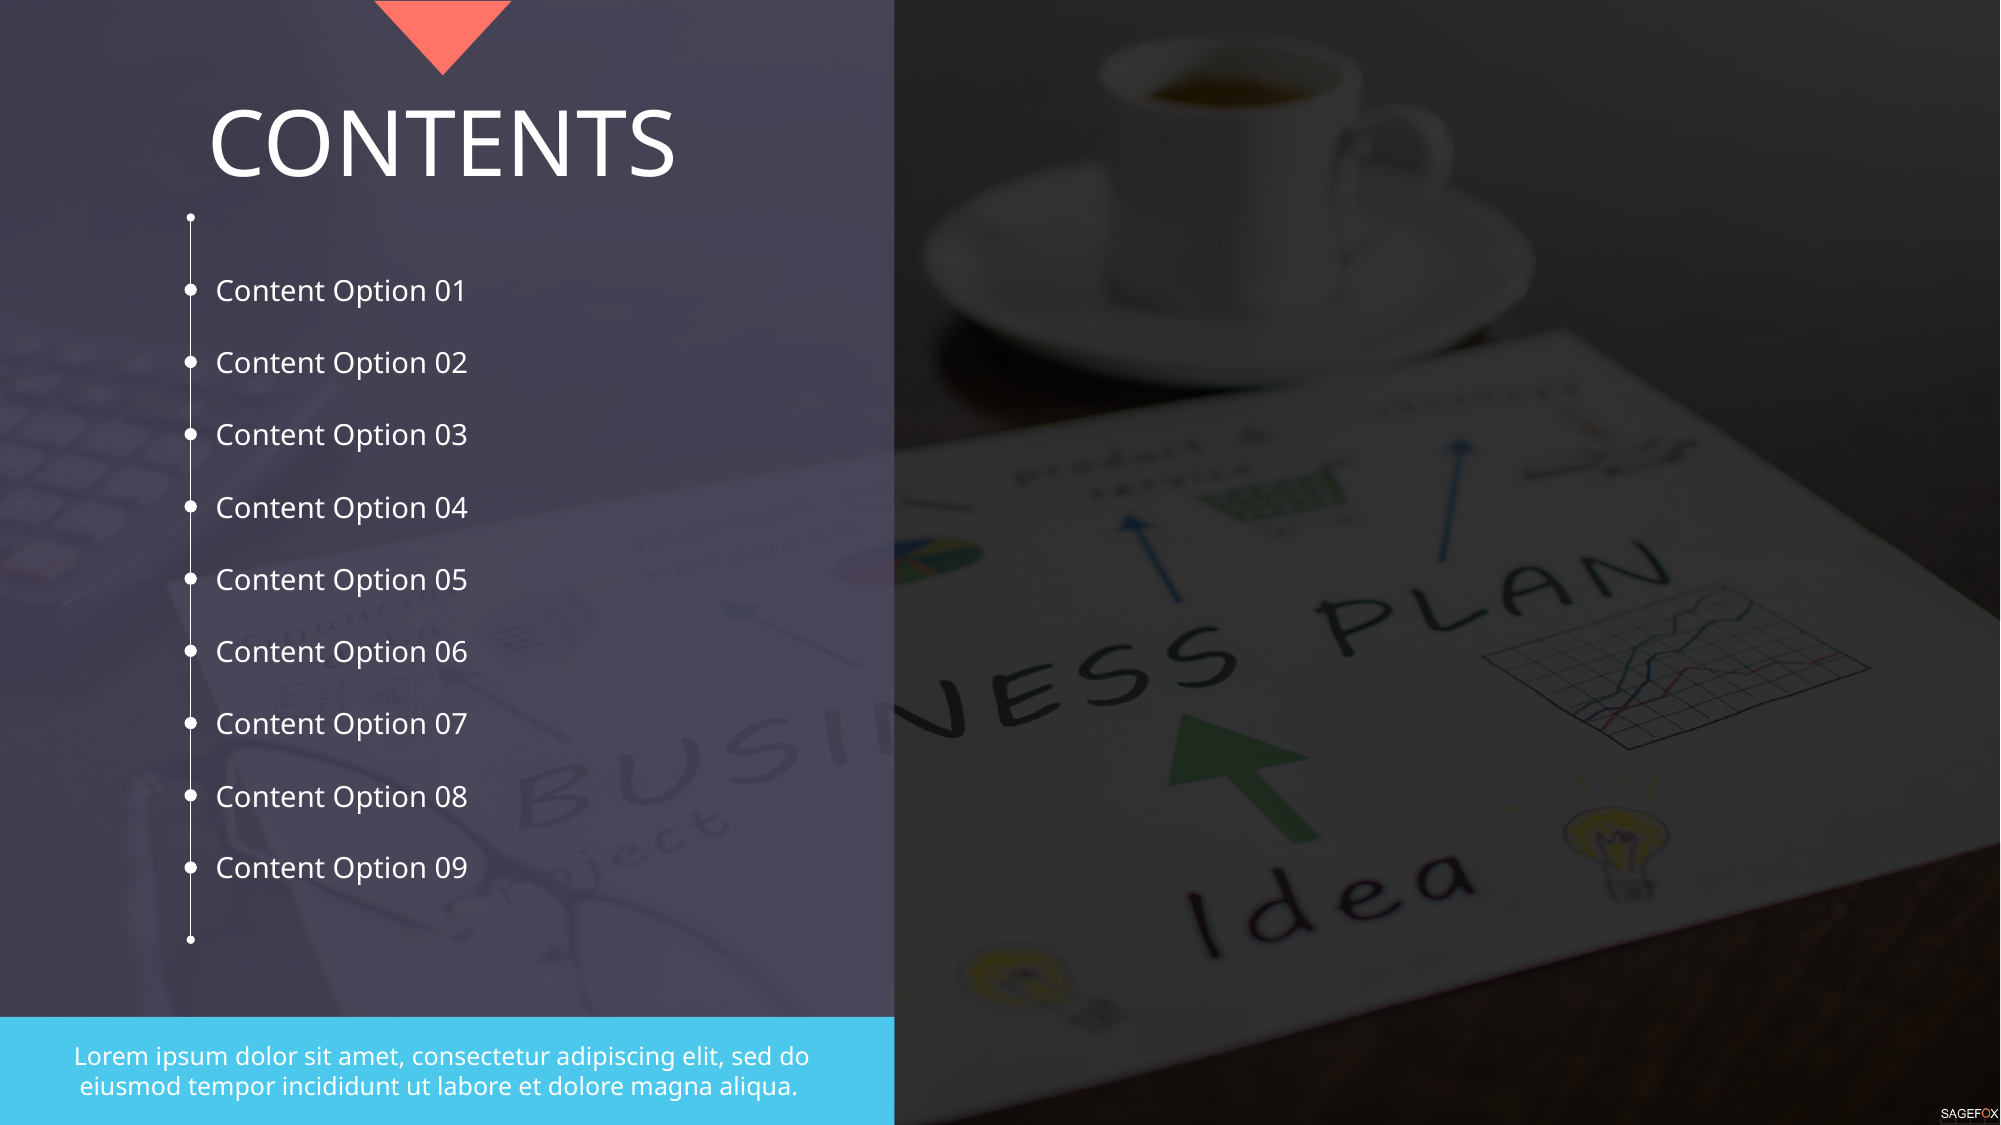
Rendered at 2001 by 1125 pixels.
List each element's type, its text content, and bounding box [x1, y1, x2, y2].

text_box CONTENTS [142, 77, 743, 202]
text_box Content Option 07 [200, 697, 501, 748]
text_box Content Option 09 [200, 842, 501, 893]
text_box Content Option 06 [200, 626, 501, 676]
text_box Lorem ipsum dolor sit amet, consectetur adipiscing elit, sed do eiusmod tempor incididunt ut labore et dolore magna aliqua. [11, 1033, 874, 1108]
text_box [371, 0, 514, 77]
text_box Content Option 03 [200, 408, 501, 459]
text_box Content Option 02 [200, 337, 501, 387]
text_box [0, 1016, 895, 1125]
text_box [0, 0, 895, 1016]
text_box Content Option 08 [200, 770, 501, 821]
text_box Content Option 05 [200, 554, 501, 604]
text_box Content Option 01 [200, 264, 501, 315]
text_box Content Option 04 [200, 481, 501, 532]
picture [895, 0, 2001, 1125]
